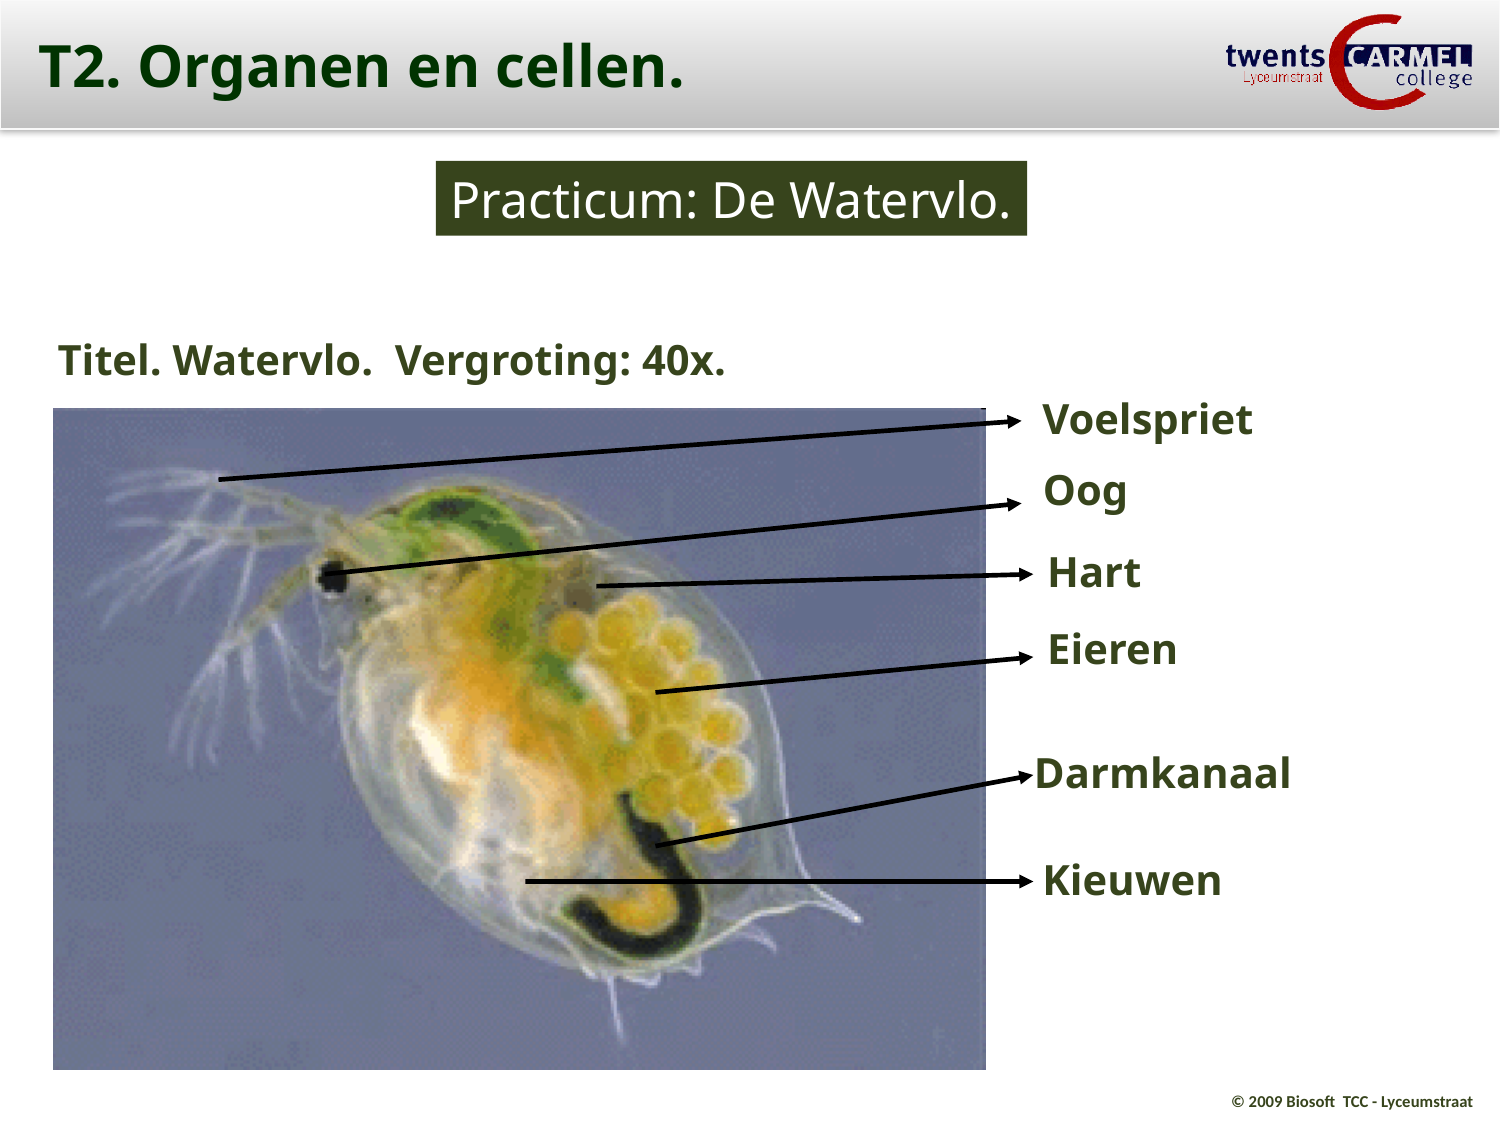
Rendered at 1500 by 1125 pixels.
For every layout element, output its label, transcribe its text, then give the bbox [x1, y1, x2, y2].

text_box Hart [1032, 538, 1156, 604]
title T2. Organen en cellen. [23, 11, 1207, 118]
picture [1218, 9, 1489, 118]
picture [52, 408, 987, 1070]
text_box Titel. Watervlo. Vergroting: 40x. [42, 326, 1490, 392]
text_box [990, 771, 1034, 784]
text_box [990, 651, 1034, 665]
text_box [990, 875, 1034, 888]
text_box Darmkanaal [1019, 739, 1307, 805]
text_box Oog [1028, 456, 1144, 521]
text_box [990, 568, 1034, 581]
text_box Voelspriet [1027, 385, 1269, 451]
text_box Eieren [1032, 615, 1204, 681]
text_box Kieuwen [1027, 846, 1238, 911]
text_box Practicum: De Watervlo. [435, 160, 1028, 236]
text_box [990, 498, 1022, 511]
text_box [990, 415, 1022, 428]
